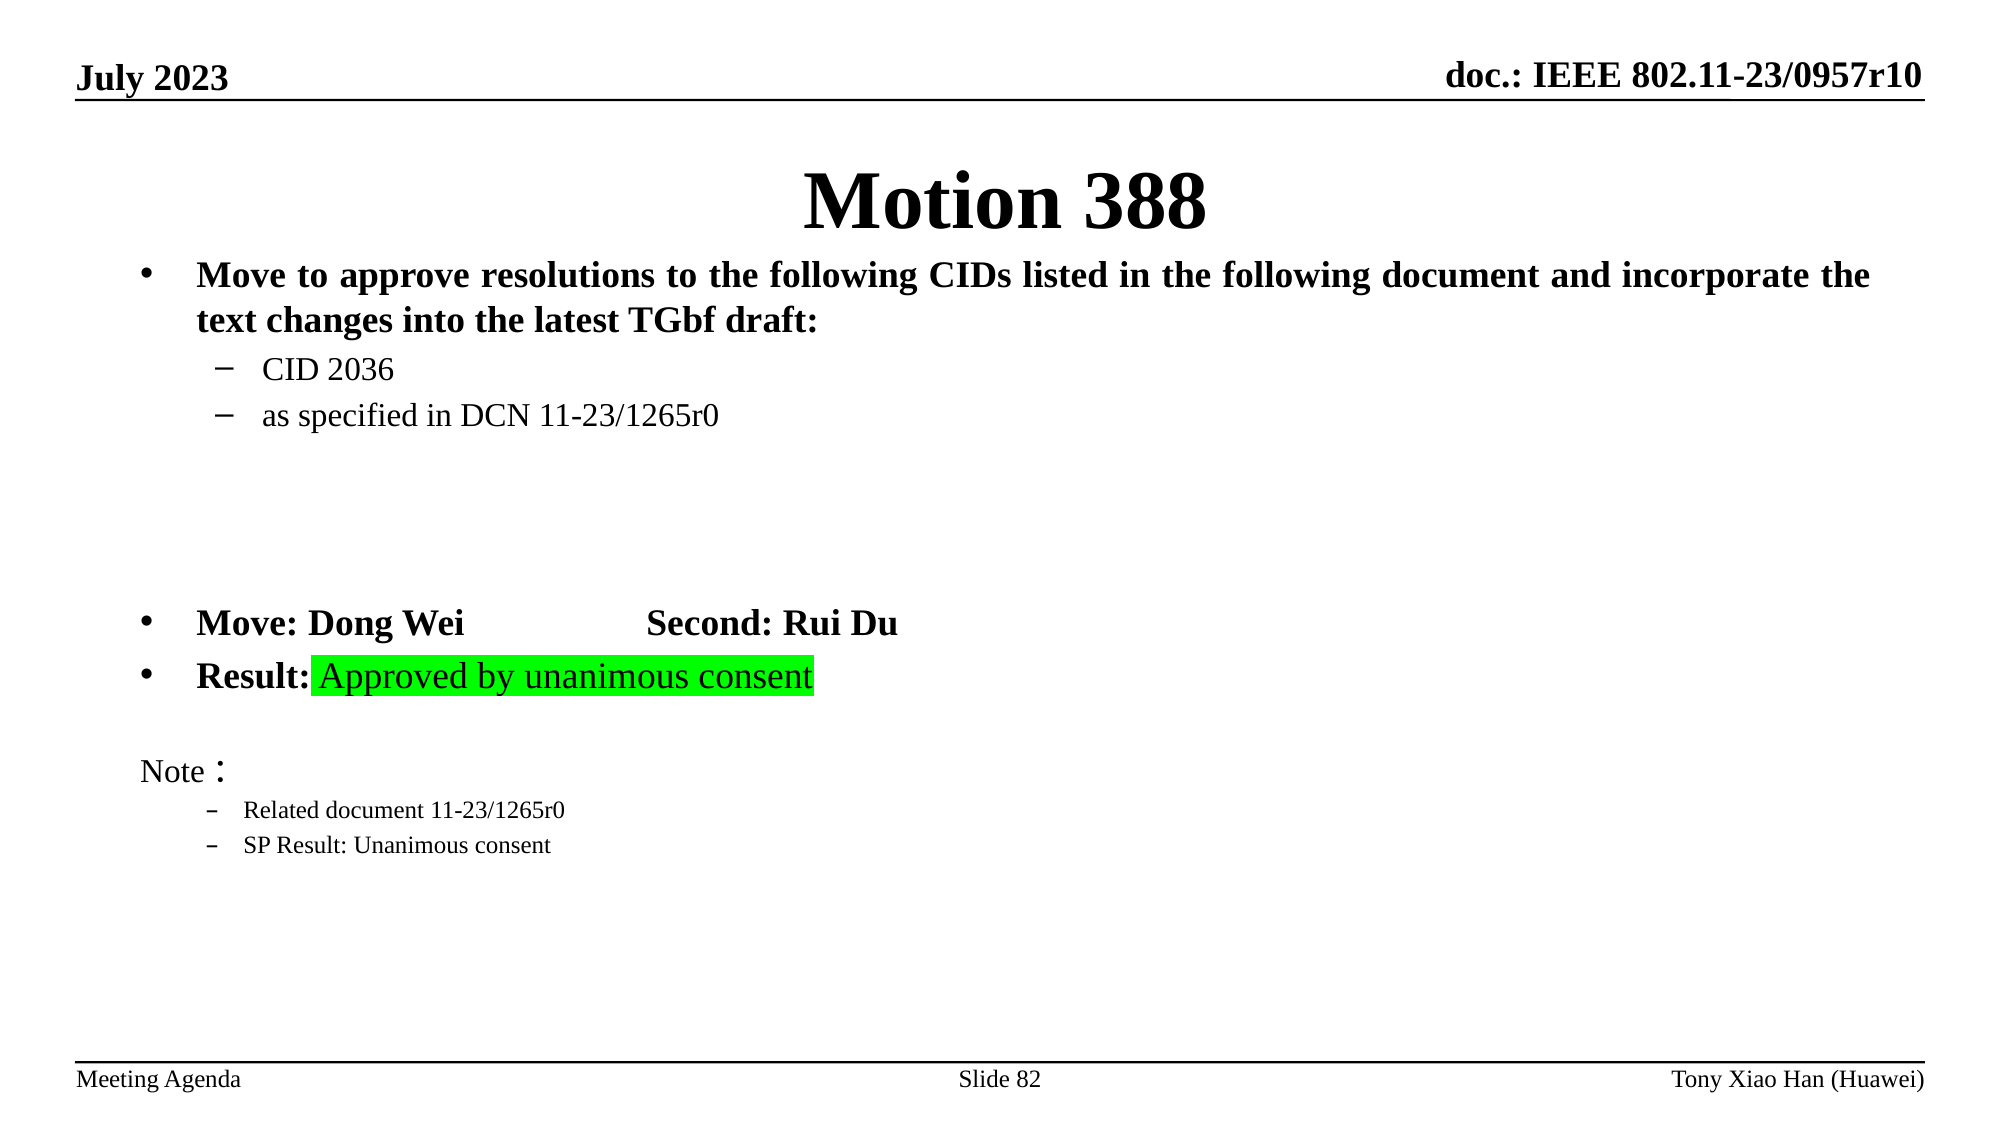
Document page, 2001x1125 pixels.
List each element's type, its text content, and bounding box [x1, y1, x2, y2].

text_box Move to approve resolutions to the following CIDs listed in the following document and incorporate the text changes into the latest TGbf draft: CID 2036 as specified in DCN 11-23/1265r0 Move: Dong Wei Second: Rui Du Result: Approved by unanimous consent Note： Related document 11-23/1265r0 SP Result: Unanimous consent [125, 212, 1888, 900]
text_box Motion 388 [368, 137, 1644, 212]
